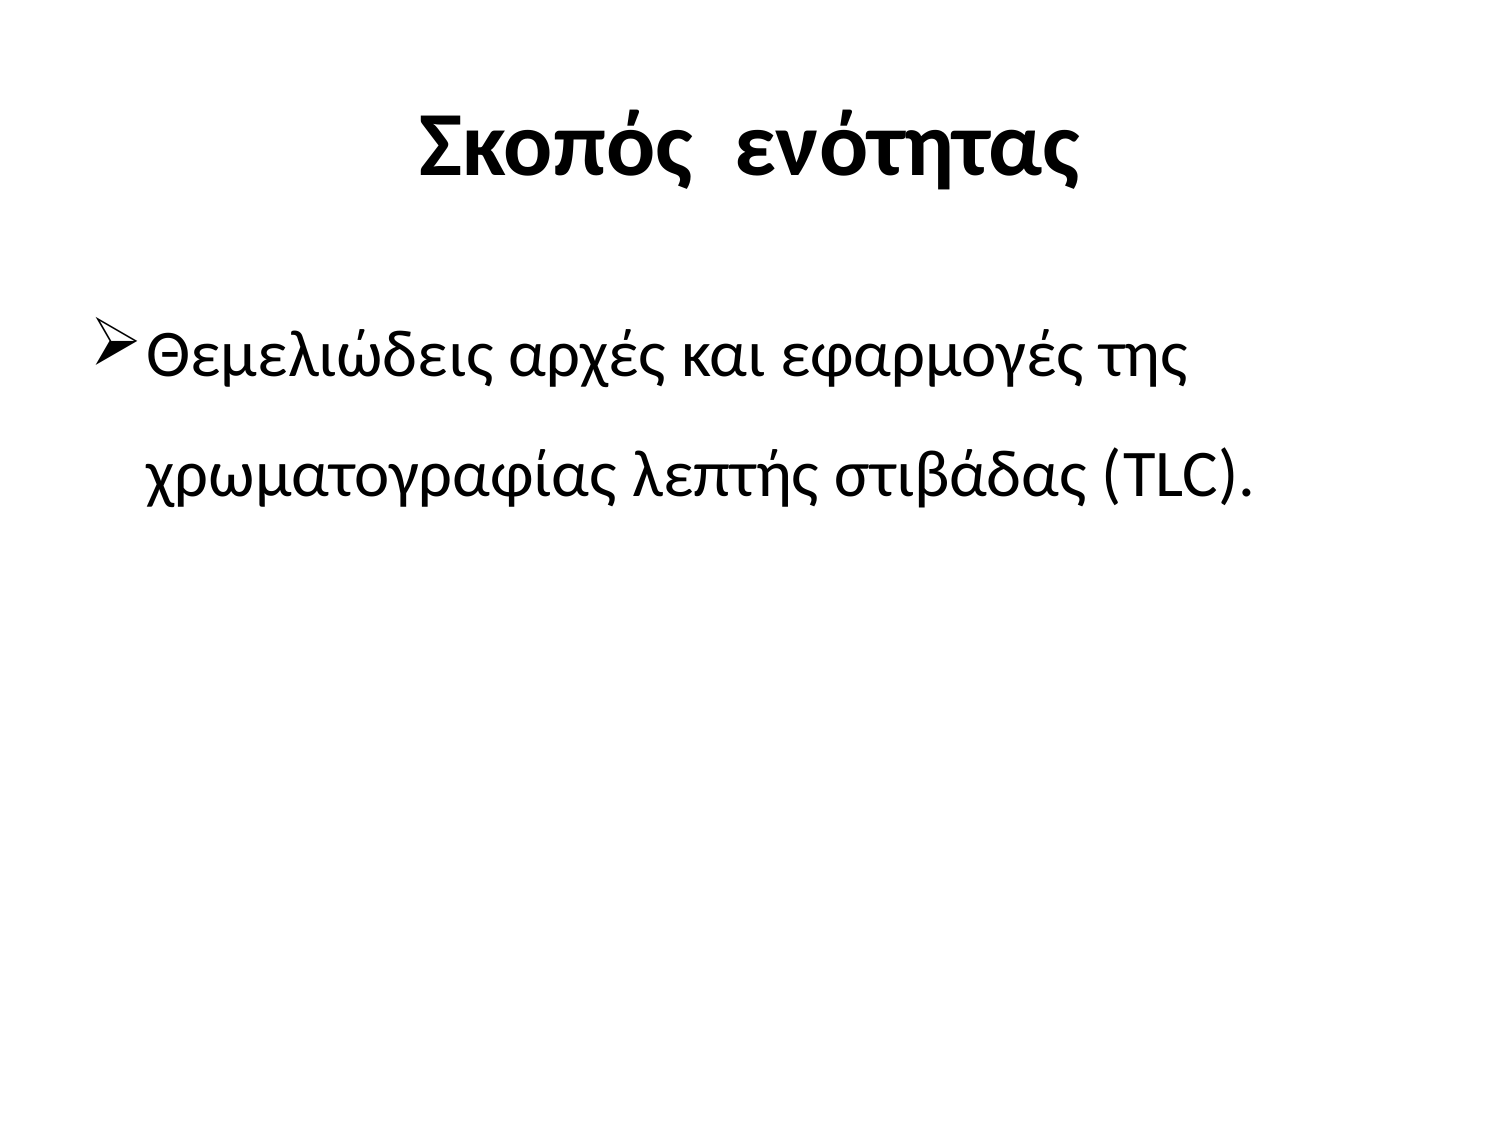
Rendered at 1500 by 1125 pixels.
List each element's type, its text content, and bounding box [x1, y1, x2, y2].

list Θεμελιώδεις αρχές και εφαρμογές της χρωματογραφίας λεπτής στιβάδας (TLC). [75, 262, 1425, 1005]
title Σκοπός ενότητας [75, 45, 1425, 233]
